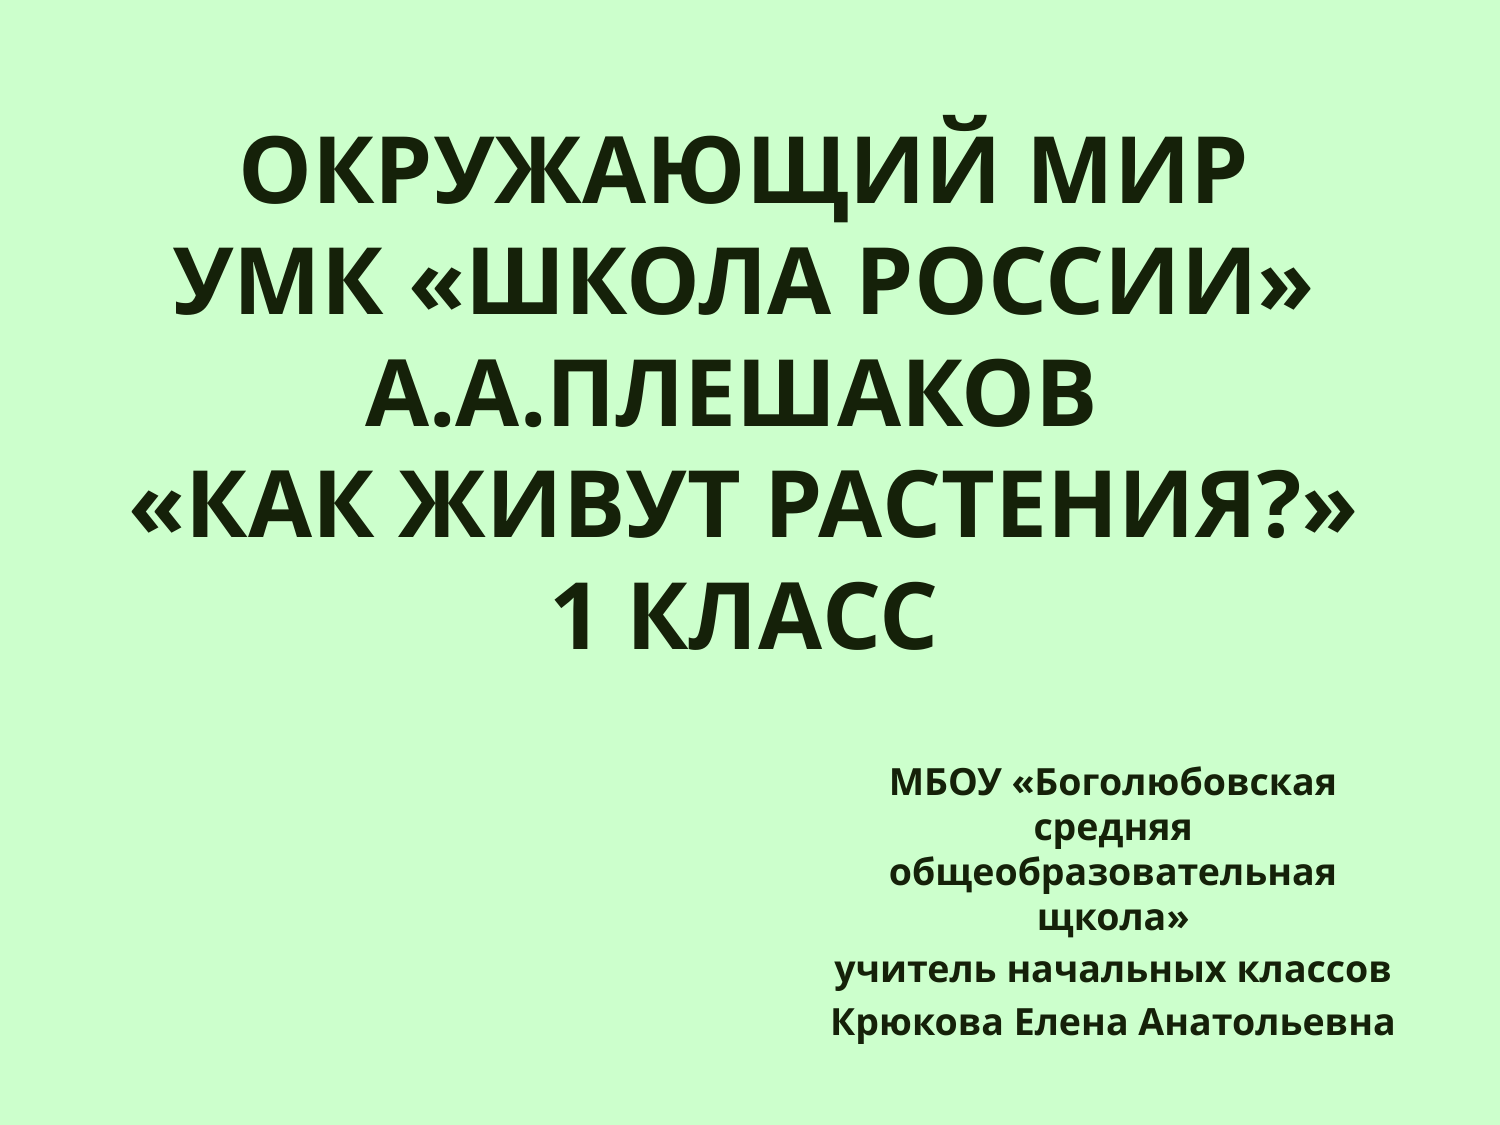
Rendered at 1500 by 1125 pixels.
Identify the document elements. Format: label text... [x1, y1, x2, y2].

subtitle МБОУ «Боголюбовская средняя общеобразовательная щкола» учитель начальных классов Крюкова Елена Анатольевна [808, 749, 1419, 1044]
title Окружающий мир УМК «Школа России» А.А.Плешаков «как живут растения?» 1 класс [69, 105, 1420, 668]
